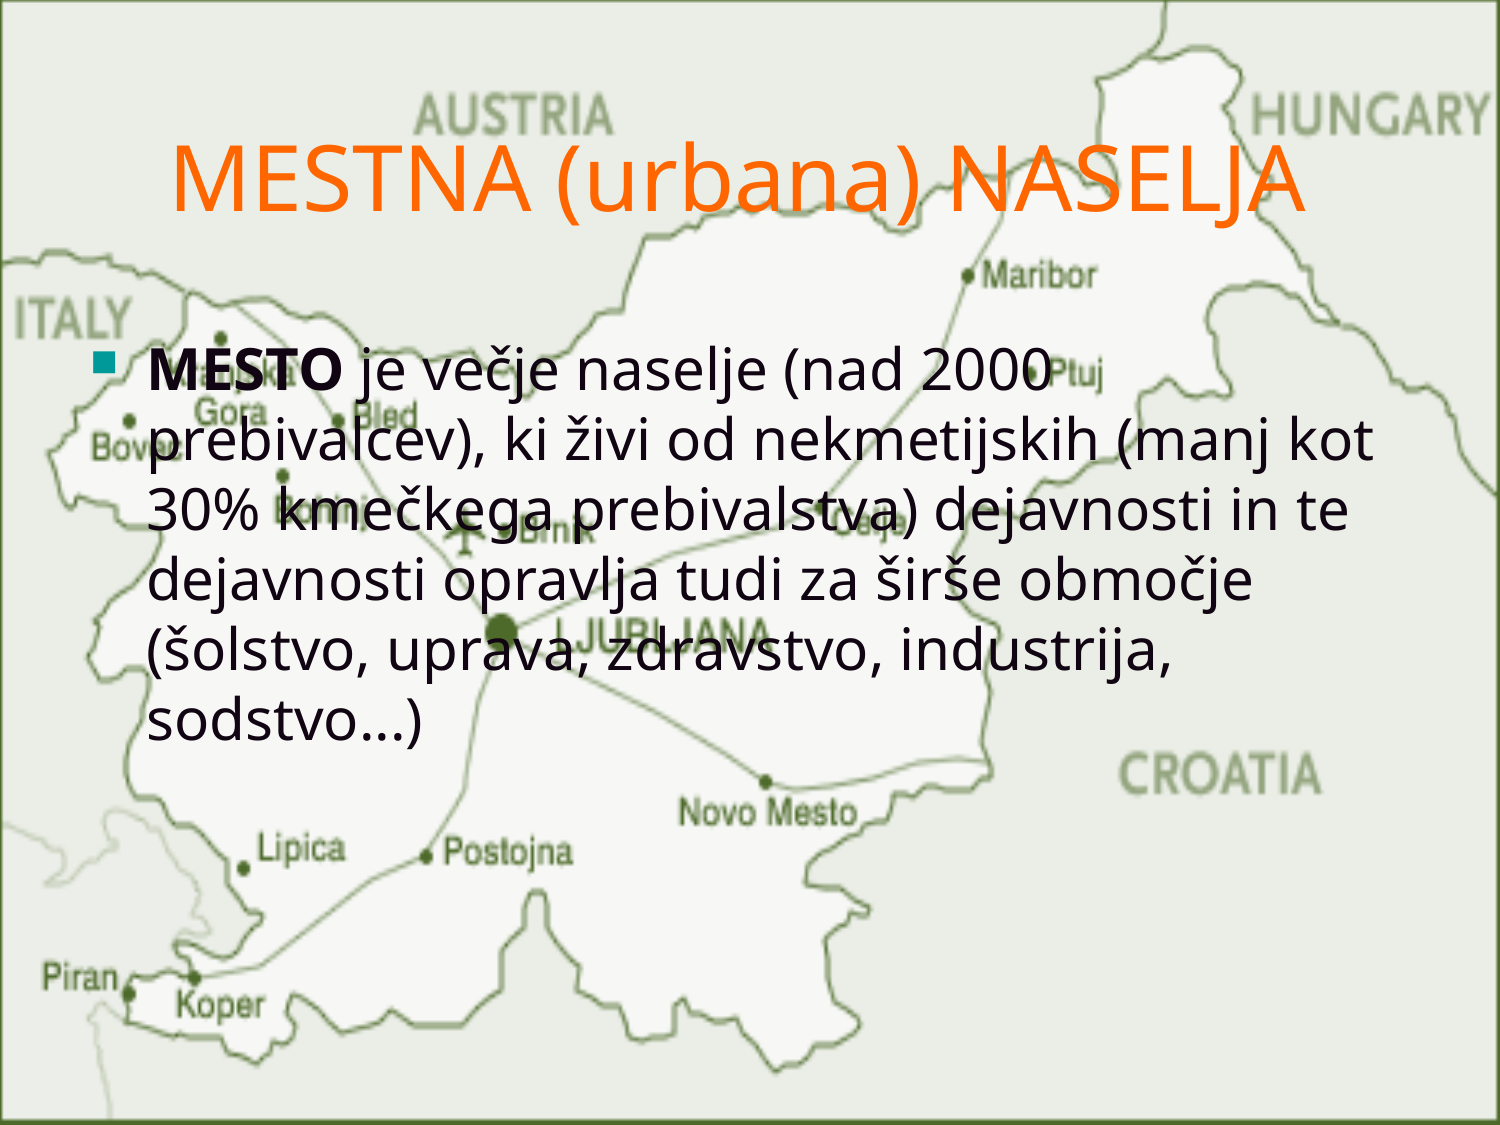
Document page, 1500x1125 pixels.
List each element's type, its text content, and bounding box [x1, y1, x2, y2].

title MESTNA (urbana) NASELJA [75, 62, 1425, 288]
list MESTO je večje naselje (nad 2000 prebivalcev), ki živi od nekmetijskih (manj kot 30% kmečkega prebivalstva) dejavnosti in te dejavnosti opravlja tudi za širše območje (šolstvo, uprava, zdravstvo, industrija, sodstvo...) [75, 324, 1425, 1000]
